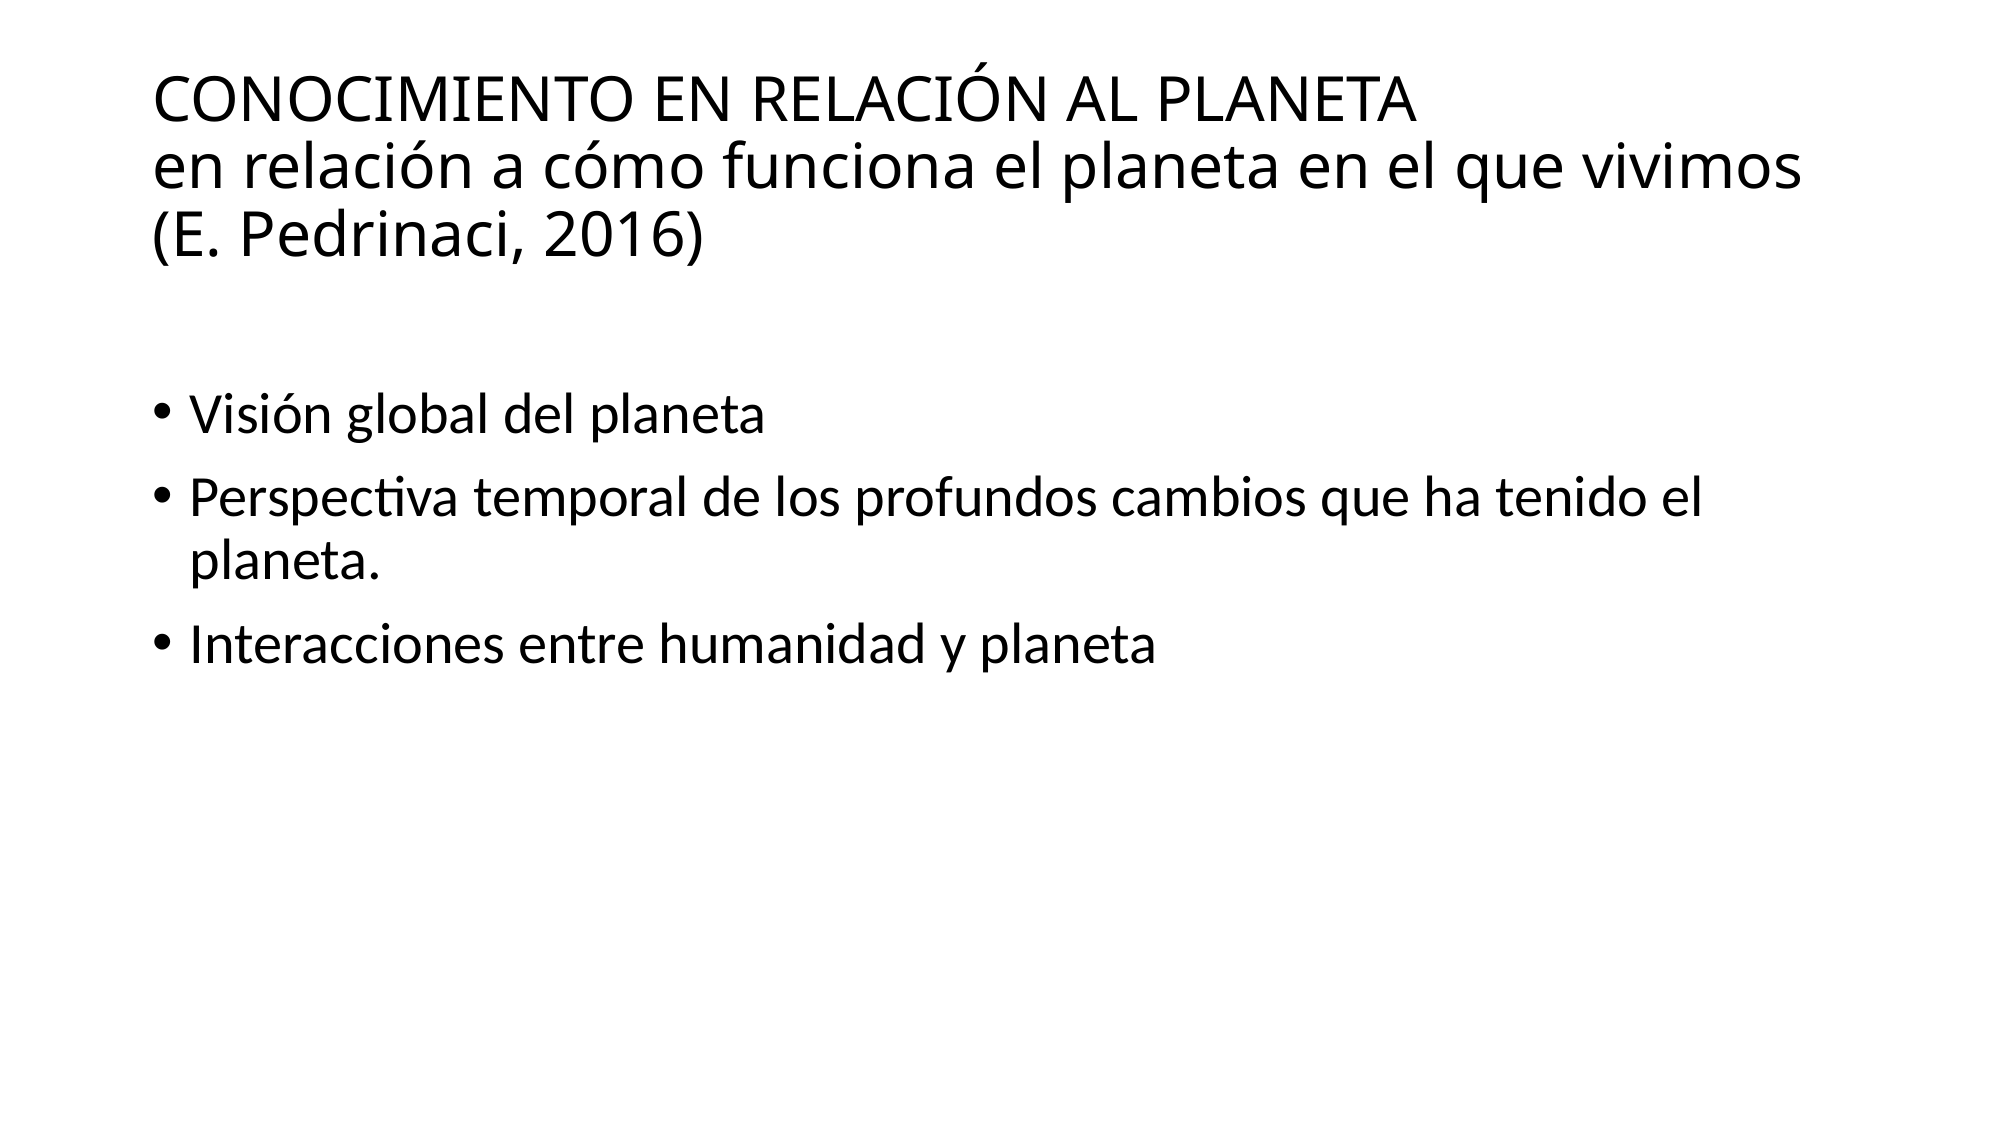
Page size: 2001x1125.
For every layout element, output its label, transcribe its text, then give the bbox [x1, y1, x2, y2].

list Visión global del planeta Perspectiva temporal de los profundos cambios que ha tenido el planeta. Interacciones entre humanidad y planeta [137, 375, 1863, 1090]
title CONOCIMIENTO EN RELACIÓN AL PLANETA en relación a cómo funciona el planeta en el que vivimos (E. Pedrinaci, 2016) [137, 59, 1863, 278]
